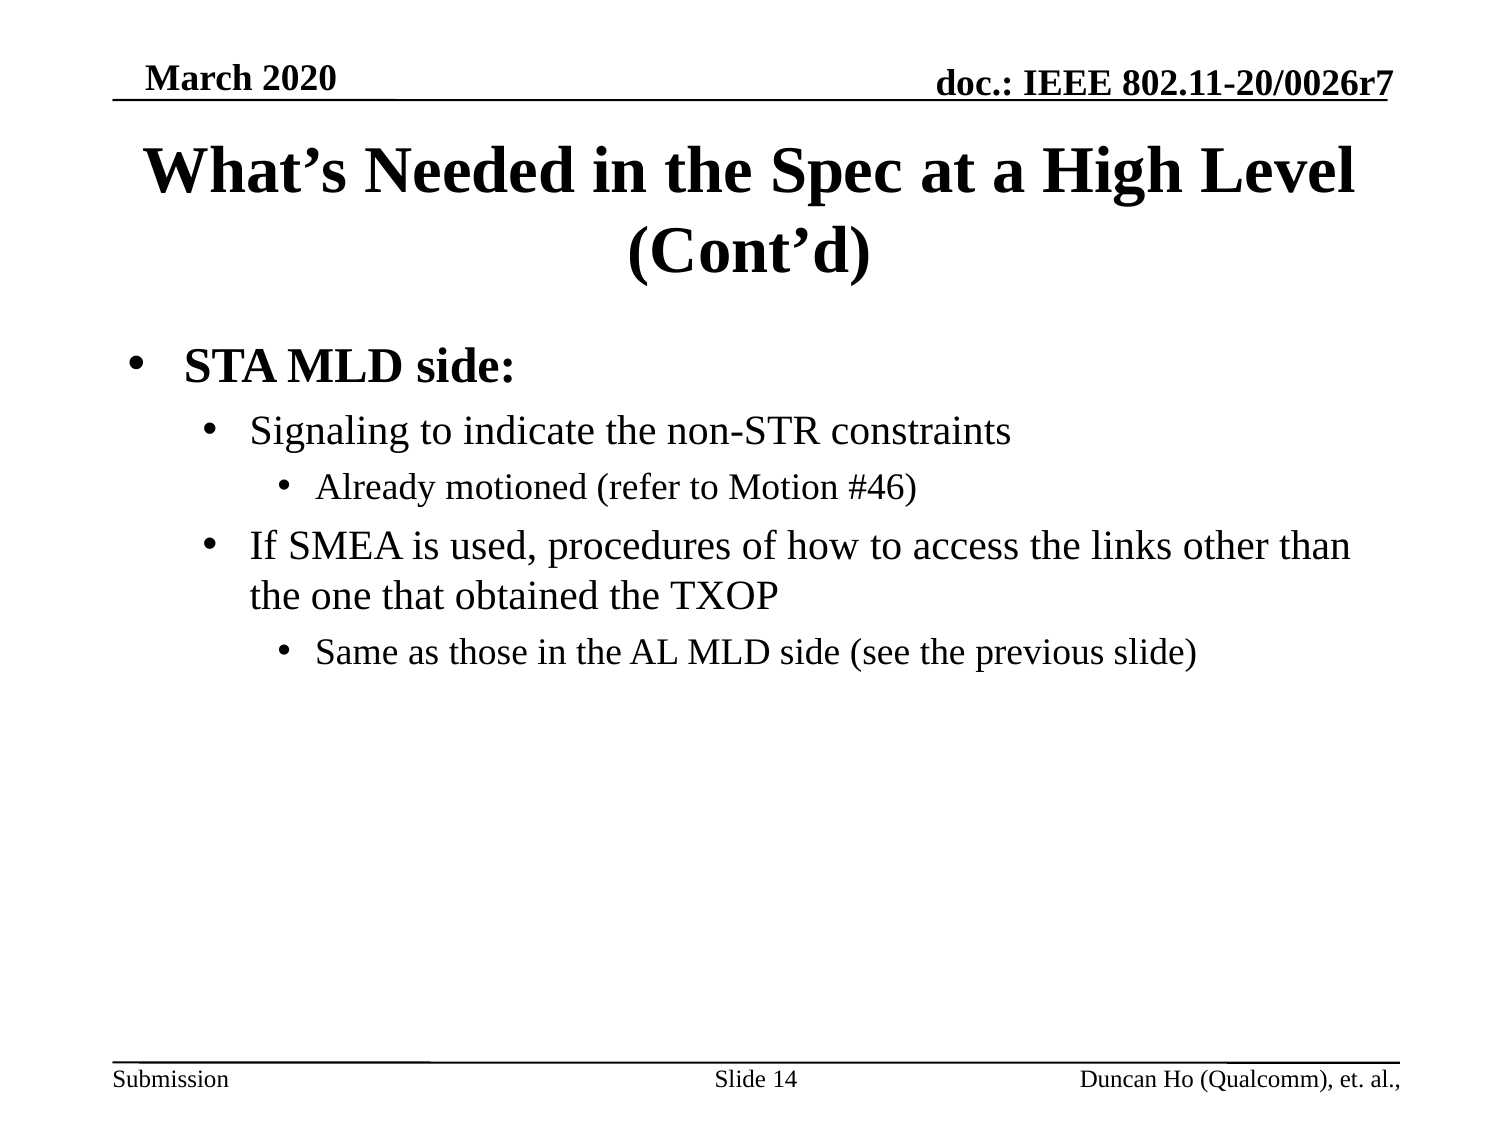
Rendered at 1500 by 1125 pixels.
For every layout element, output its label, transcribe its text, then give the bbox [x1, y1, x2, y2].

title What’s Needed in the Spec at a High Level (Cont’d) [112, 137, 1388, 276]
list STA MLD side: Signaling to indicate the non-STR constraints Already motioned (refer to Motion #46) If SMEA is used, procedures of how to access the links other than the one that obtained the TXOP Same as those in the AL MLD side (see the previous slide) [112, 324, 1388, 1000]
slide_number Slide 14 [712, 1061, 800, 1123]
footer Duncan Ho (Qualcomm), et. al., [878, 1061, 1402, 1093]
